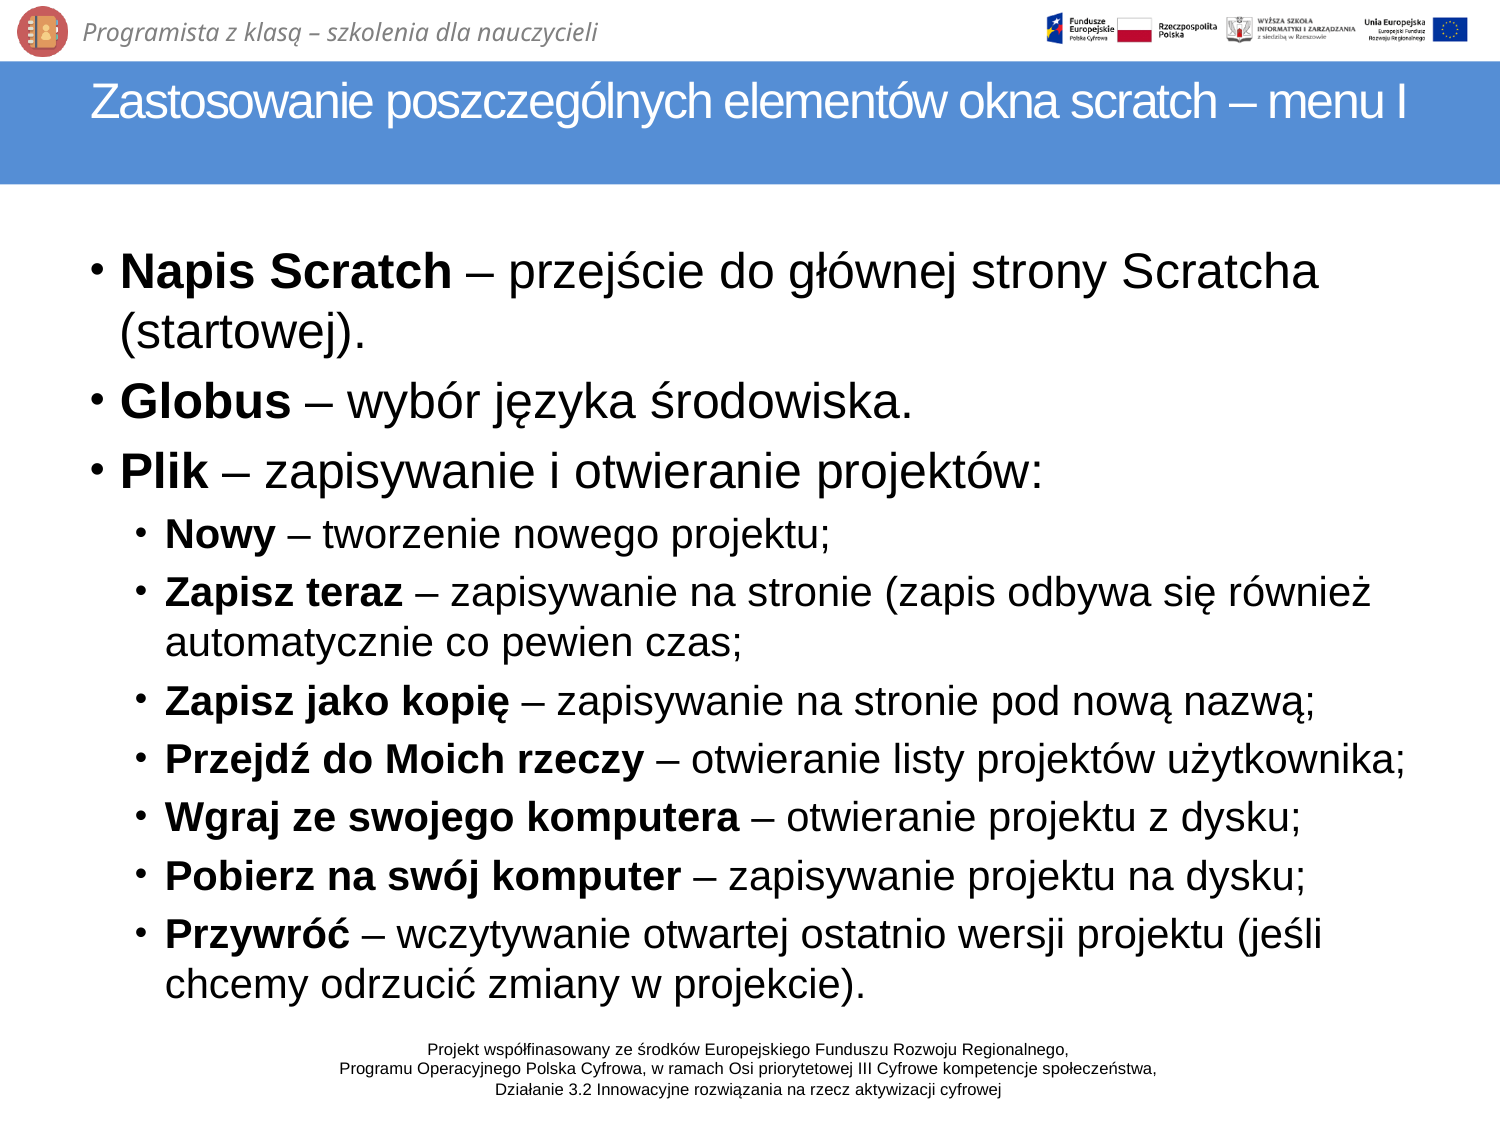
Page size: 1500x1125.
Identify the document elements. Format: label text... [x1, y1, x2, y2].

picture [17, 6, 68, 57]
list Napis Scratch – przejście do głównej strony Scratcha (startowej). Globus – wybór języka środowiska. Plik – zapisywanie i otwieranie projektów: Nowy – tworzenie nowego projektu; Zapisz teraz – zapisywanie na stronie (zapis odbywa się również automatycznie co pewien czas; Zapisz jako kopię – zapisywanie na stronie pod nową nazwą; Przejdź do Moich rzeczy – otwieranie listy projektów użytkownika; Wgraj ze swojego komputera – otwieranie projektu z dysku; Pobierz na swój komputer – zapisywanie projektu na dysku; Przywróć – wczytywanie otwartej ostatnio wersji projektu (jeśli chcemy odrzucić zmiany w projekcie). [75, 231, 1425, 1032]
picture [1039, 4, 1474, 55]
title Zastosowanie poszczególnych elementów okna scratch – menu I [0, 61, 1500, 185]
